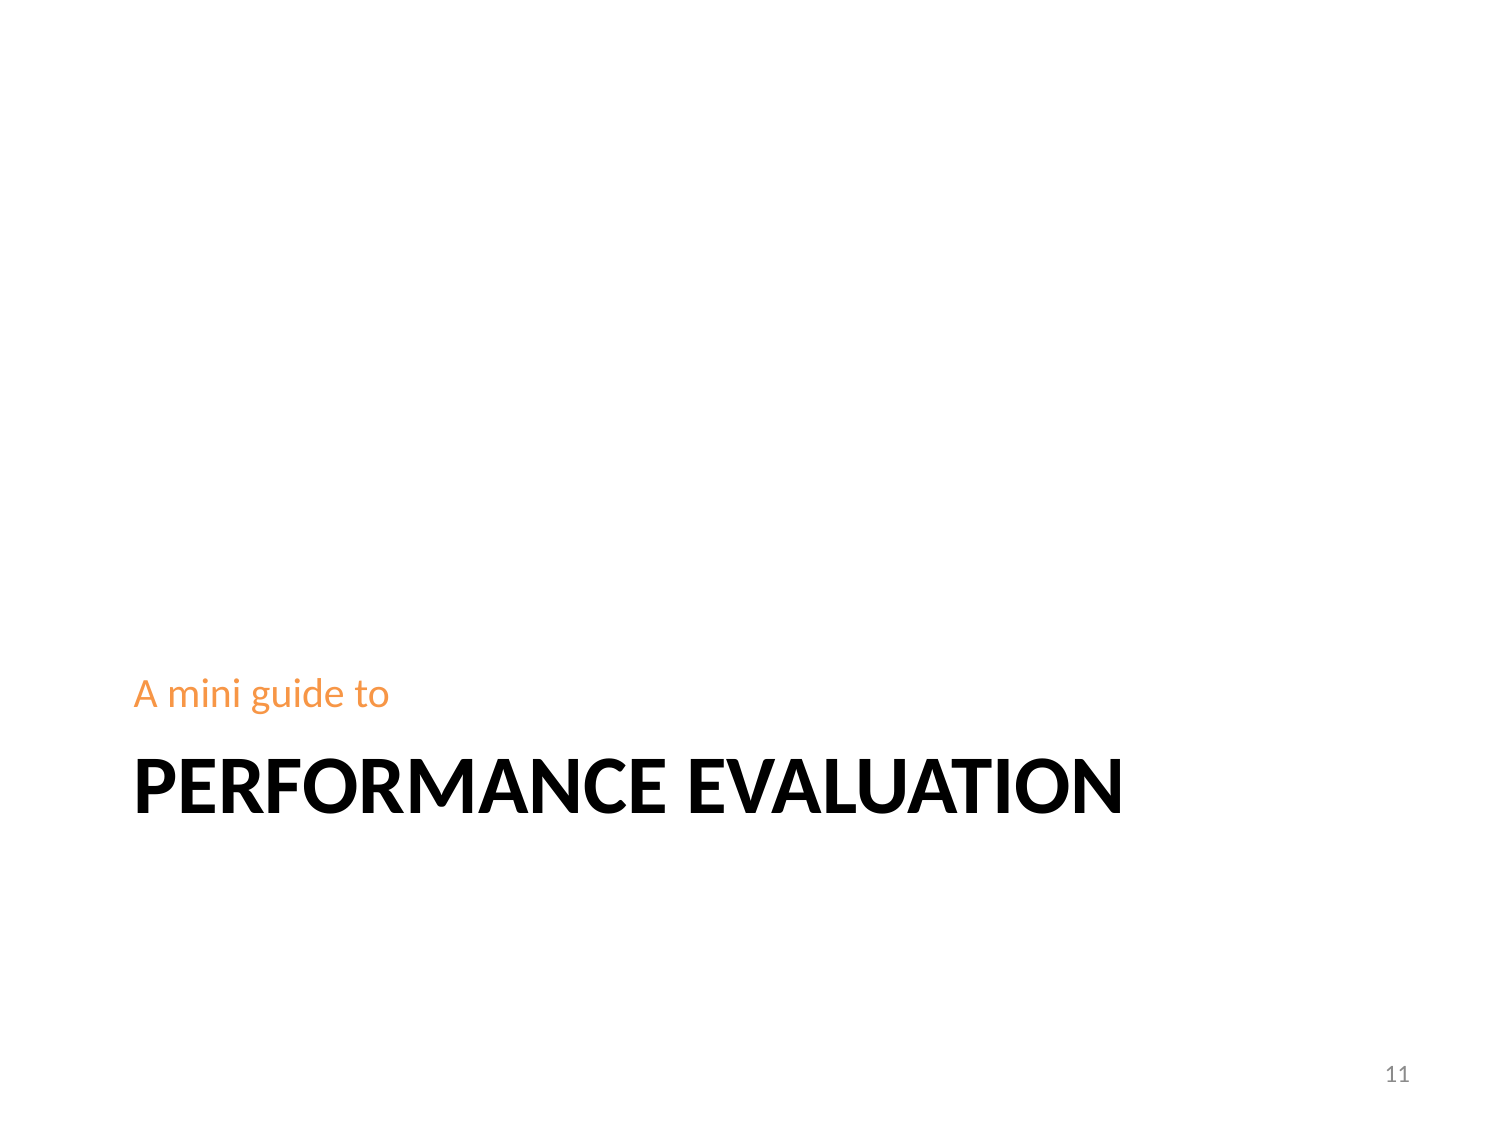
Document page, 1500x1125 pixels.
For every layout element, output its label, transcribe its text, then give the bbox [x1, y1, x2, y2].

title Performance Evaluation [118, 723, 1394, 947]
list A mini guide to [118, 476, 1394, 723]
slide_number 11 [1074, 1042, 1425, 1103]
